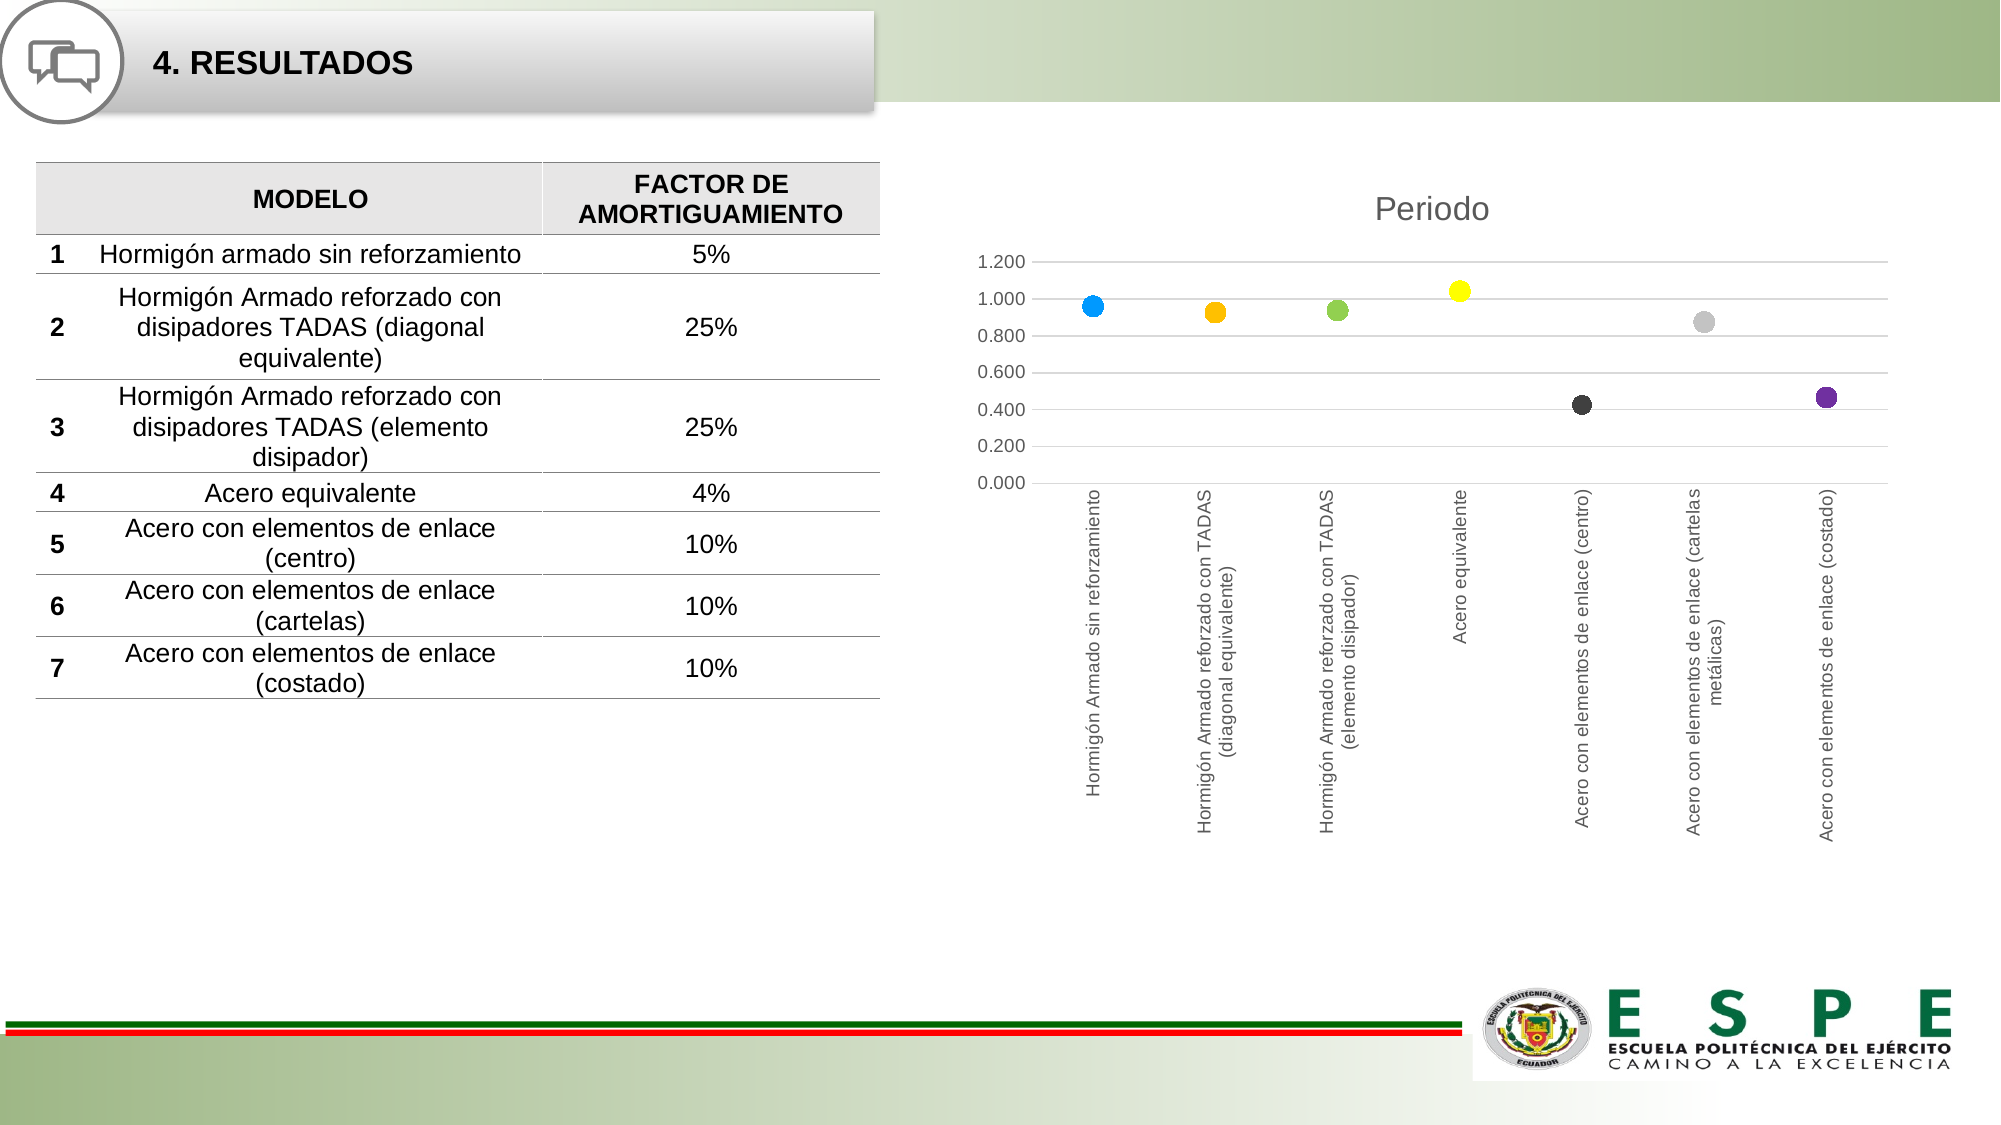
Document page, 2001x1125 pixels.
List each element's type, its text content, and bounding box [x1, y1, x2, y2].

picture [1472, 976, 1977, 1081]
picture [24, 25, 104, 105]
text_box [0, 0, 125, 125]
chart [958, 158, 1907, 857]
picture [35, 161, 882, 709]
text_box 4. RESULTADOS [101, 11, 874, 111]
